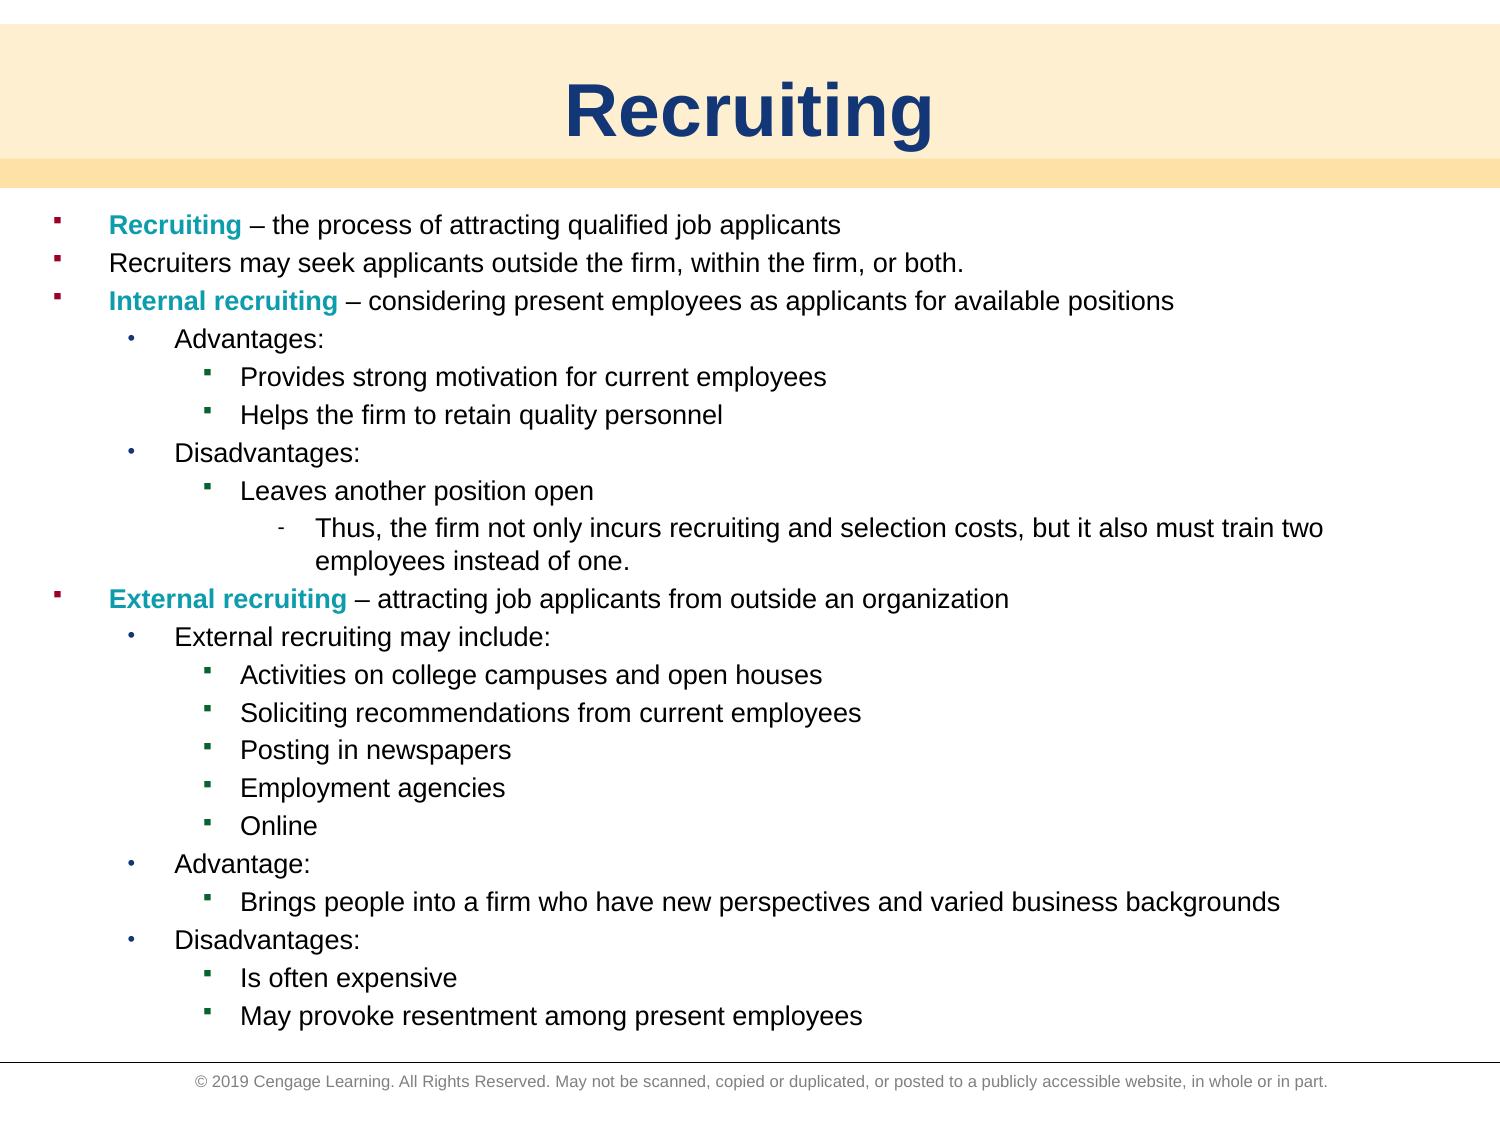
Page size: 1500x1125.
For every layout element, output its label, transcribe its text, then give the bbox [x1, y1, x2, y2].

title Recruiting [74, 24, 1426, 188]
list Recruiting – the process of attracting qualified job applicants Recruiters may seek applicants outside the firm, within the firm, or both. Internal recruiting – considering present employees as applicants for available positions Advantages: Provides strong motivation for current employees Helps the firm to retain quality personnel Disadvantages: Leaves another position open Thus, the firm not only incurs recruiting and selection costs, but it also must train two employees instead of one. External recruiting – attracting job applicants from outside an organization External recruiting may include: Activities on college campuses and open houses Soliciting recommendations from current employees Posting in newspapers Employment agencies Online Advantage: Brings people into a firm who have new perspectives and varied business backgrounds Disadvantages: Is often expensive May provoke resentment among present employees [37, 199, 1476, 1051]
